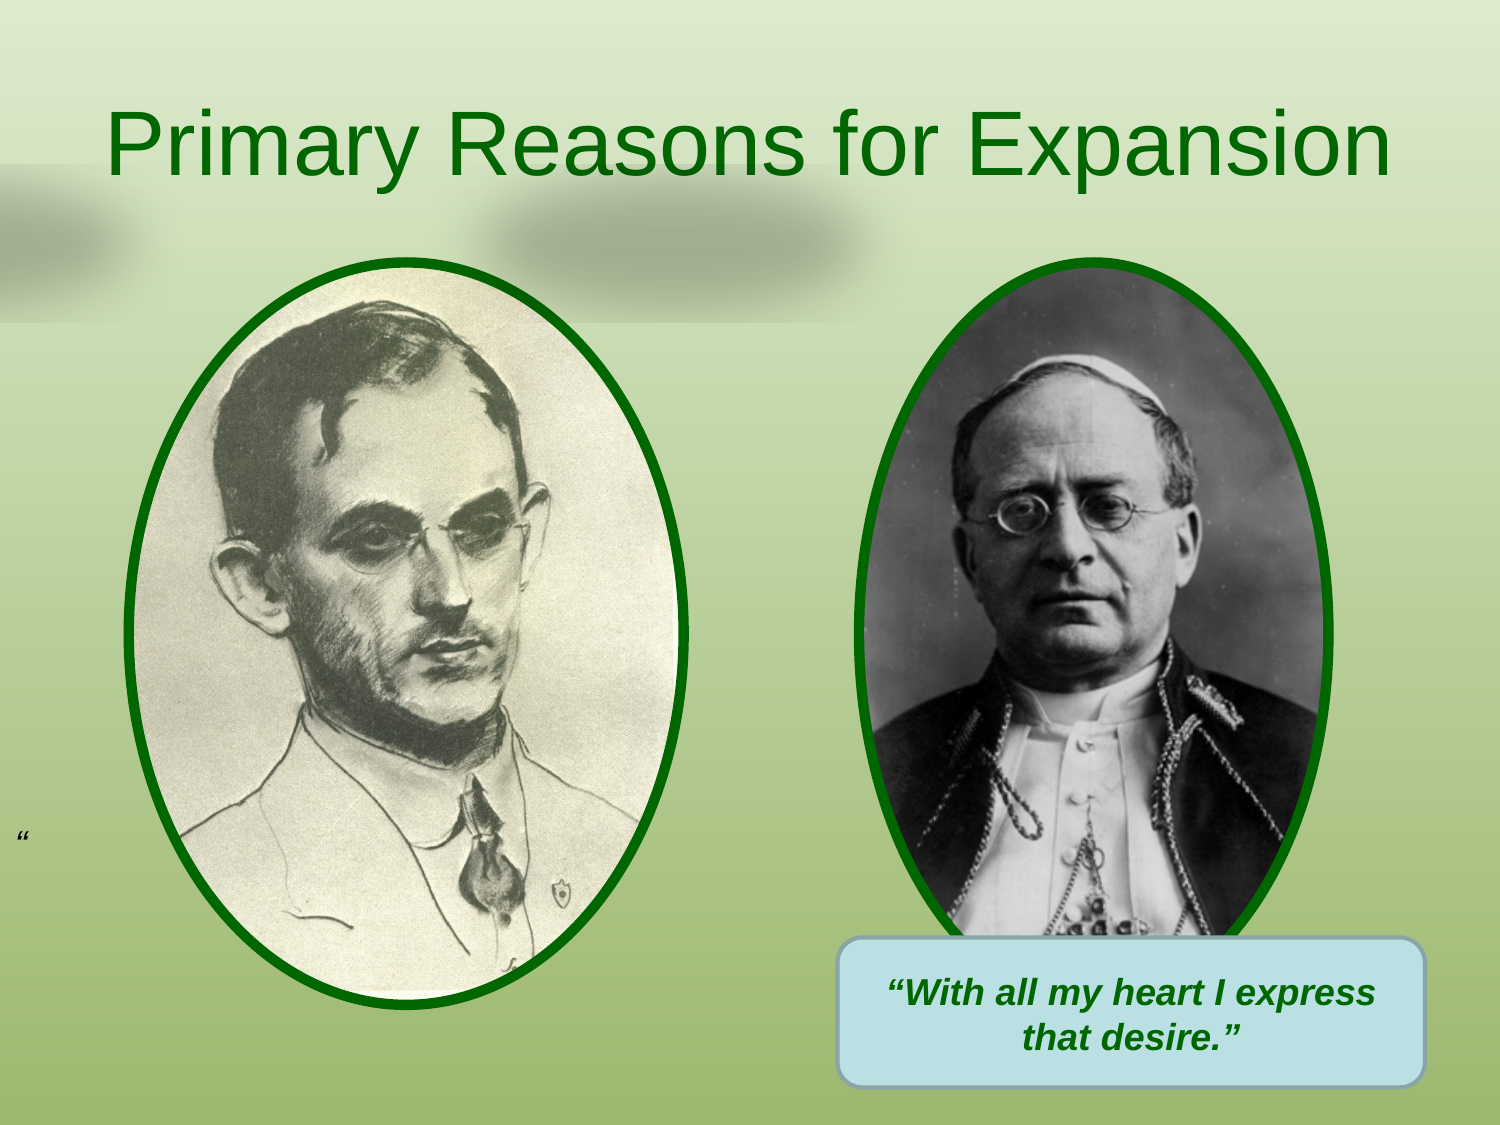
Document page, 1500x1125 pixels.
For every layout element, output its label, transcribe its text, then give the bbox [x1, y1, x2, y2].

text_box “ [0, 812, 123, 873]
title Primary Reasons for Expansion [74, 44, 1426, 233]
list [858, 262, 1329, 1006]
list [128, 262, 684, 1006]
text_box “With all my heart I express that desire.” [835, 935, 1428, 1090]
